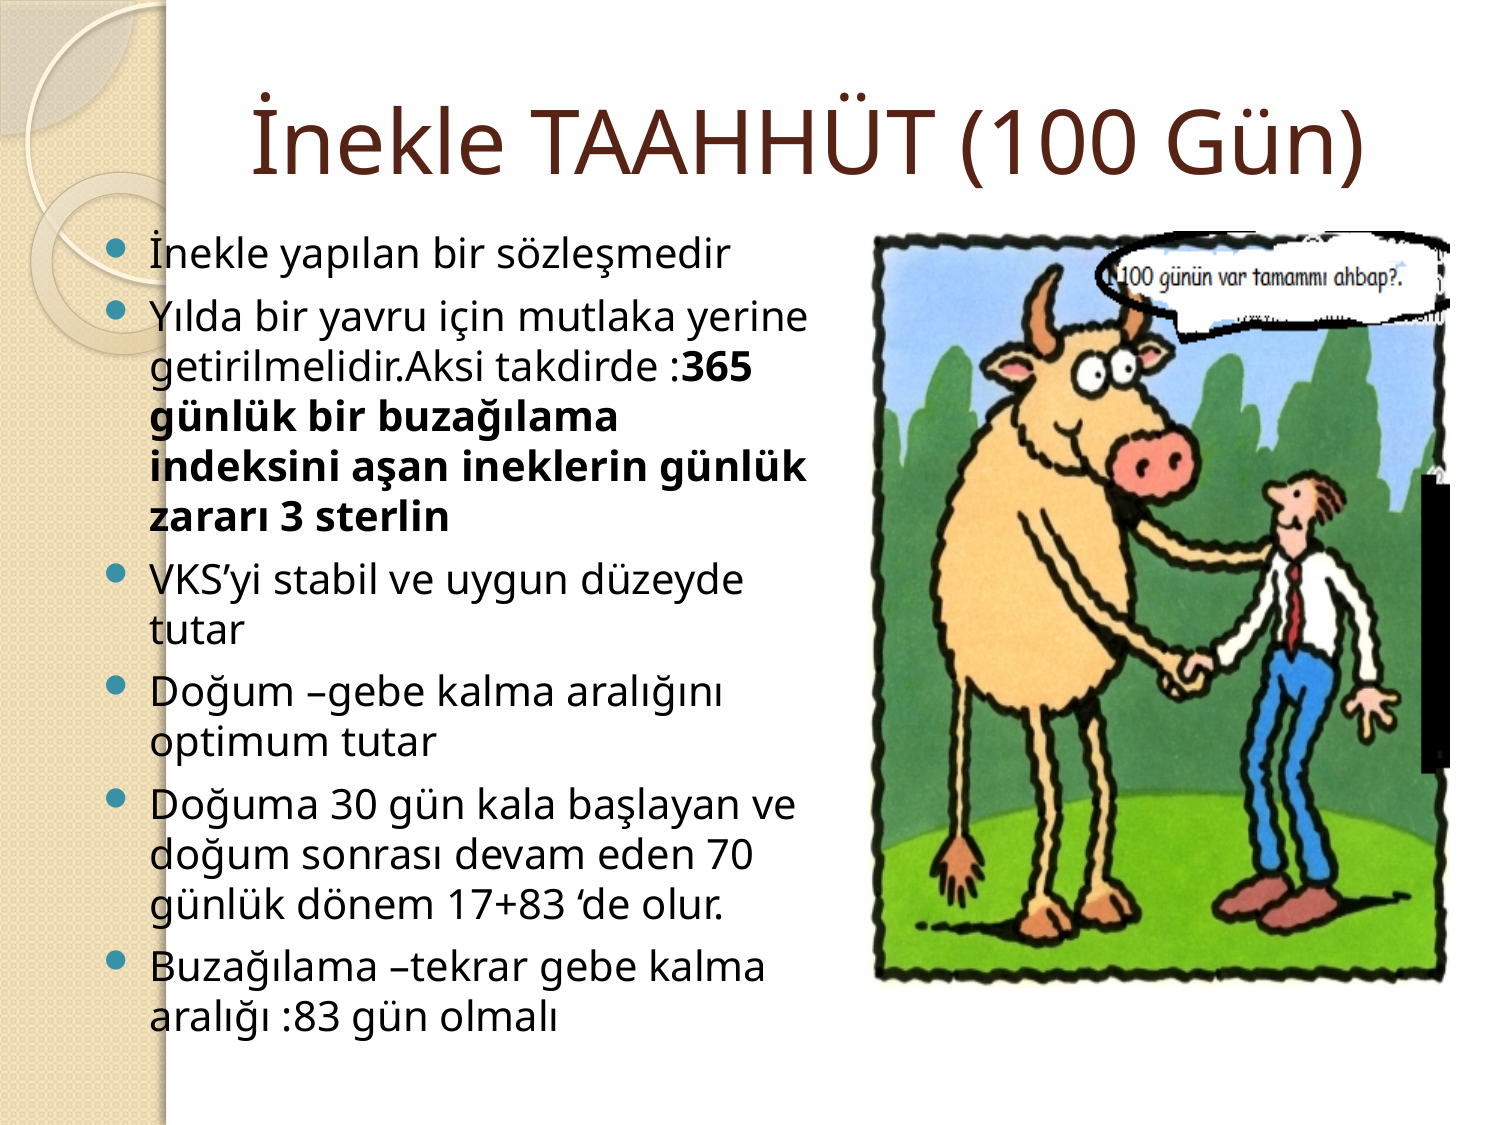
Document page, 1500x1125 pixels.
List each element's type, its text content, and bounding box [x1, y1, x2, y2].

title İnekle TAAHHÜT (100 Gün) [235, 45, 1466, 233]
picture [867, 231, 1450, 988]
list İnekle yapılan bir sözleşmedir Yılda bir yavru için mutlaka yerine getirilmelidir.Aksi takdirde :365 günlük bir buzağılama indeksini aşan ineklerin günlük zararı 3 sterlin VKS’yi stabil ve uygun düzeyde tutar Doğum –gebe kalma aralığını optimum tutar Doğuma 30 gün kala başlayan ve doğum sonrası devam eden 70 günlük dönem 17+83 ‘de olur. Buzağılama –tekrar gebe kalma aralığı :83 gün olmalı [75, 219, 833, 1071]
